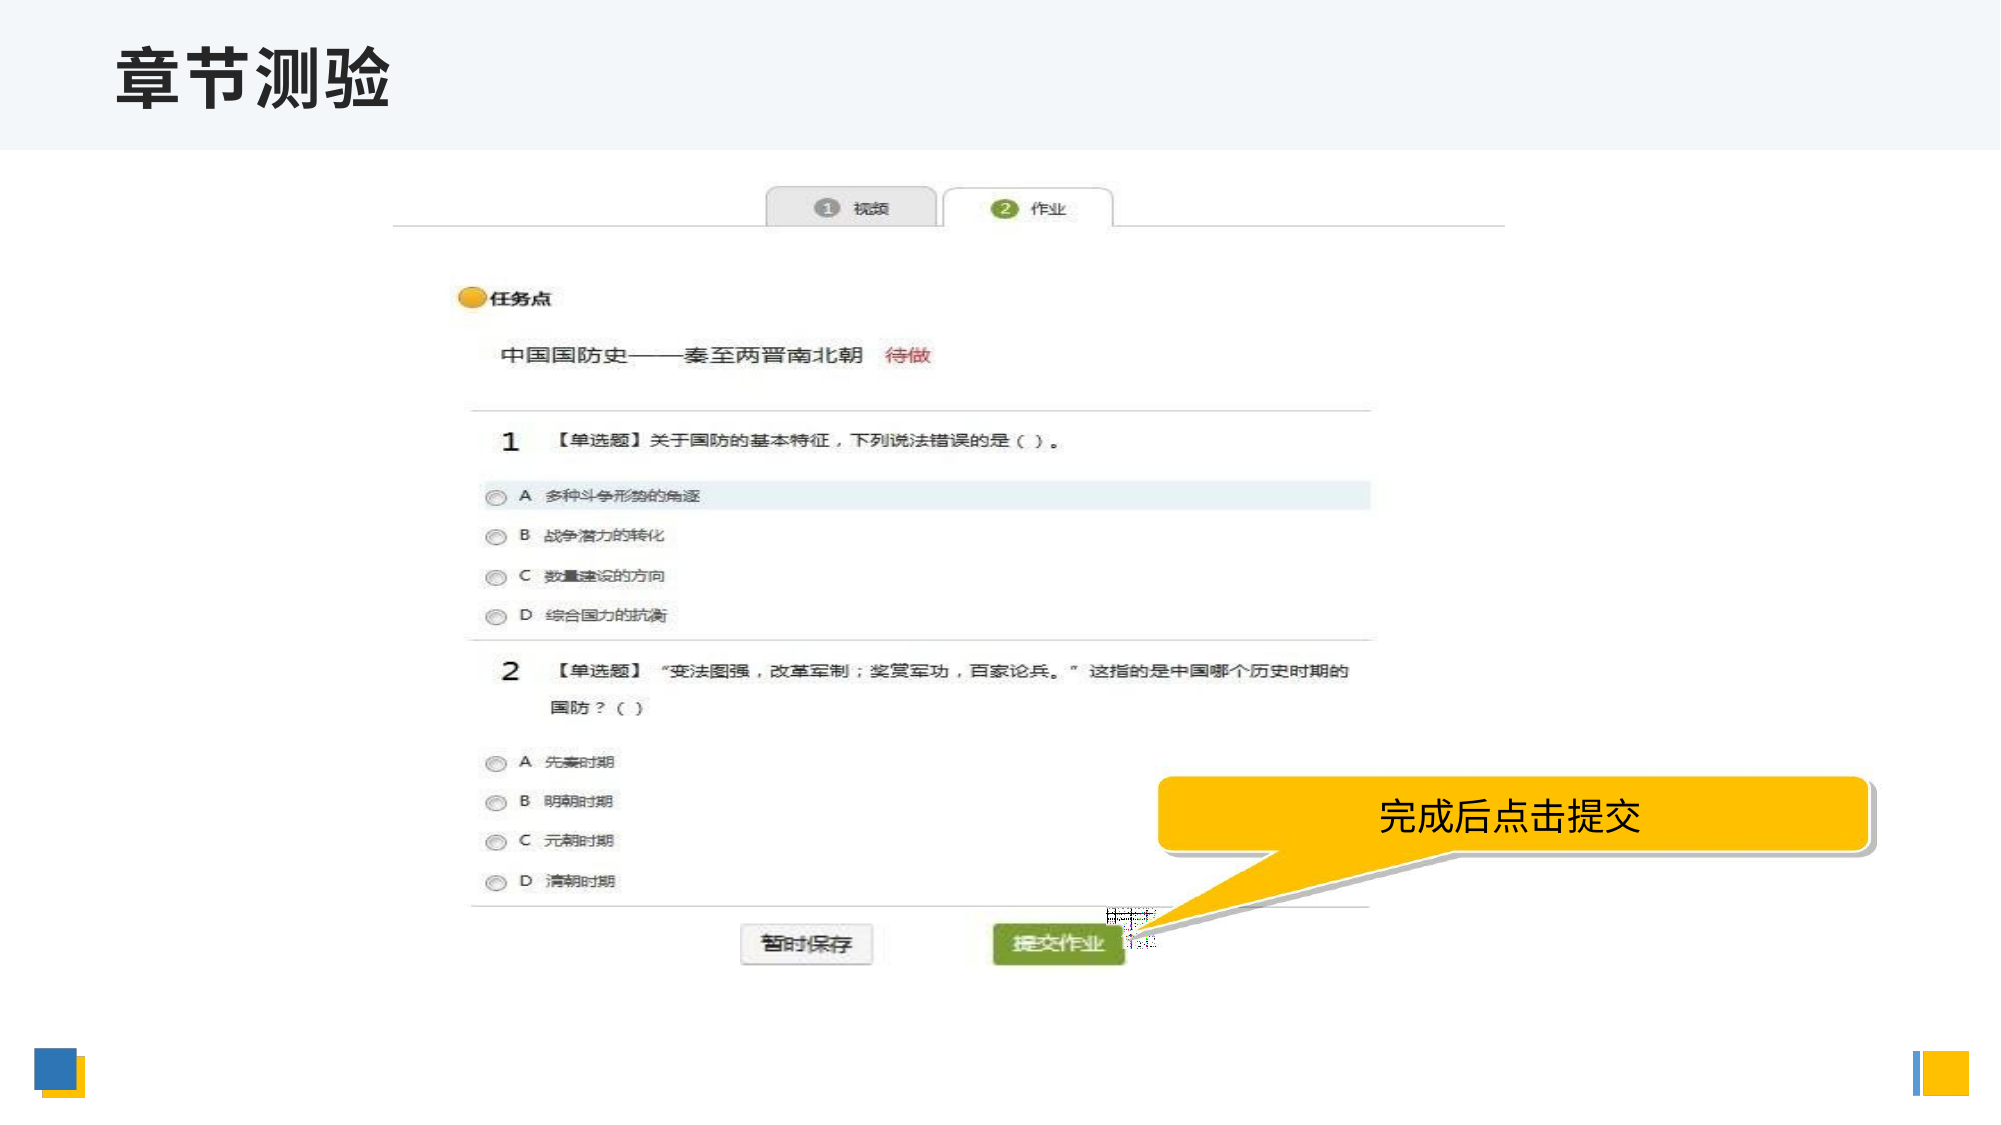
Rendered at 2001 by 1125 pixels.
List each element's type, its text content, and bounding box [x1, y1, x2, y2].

picture [0, 1020, 119, 1125]
picture [1881, 1020, 2000, 1125]
text_box 章节测验 [99, 25, 1901, 125]
text_box [0, 0, 2000, 151]
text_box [393, 181, 1882, 976]
